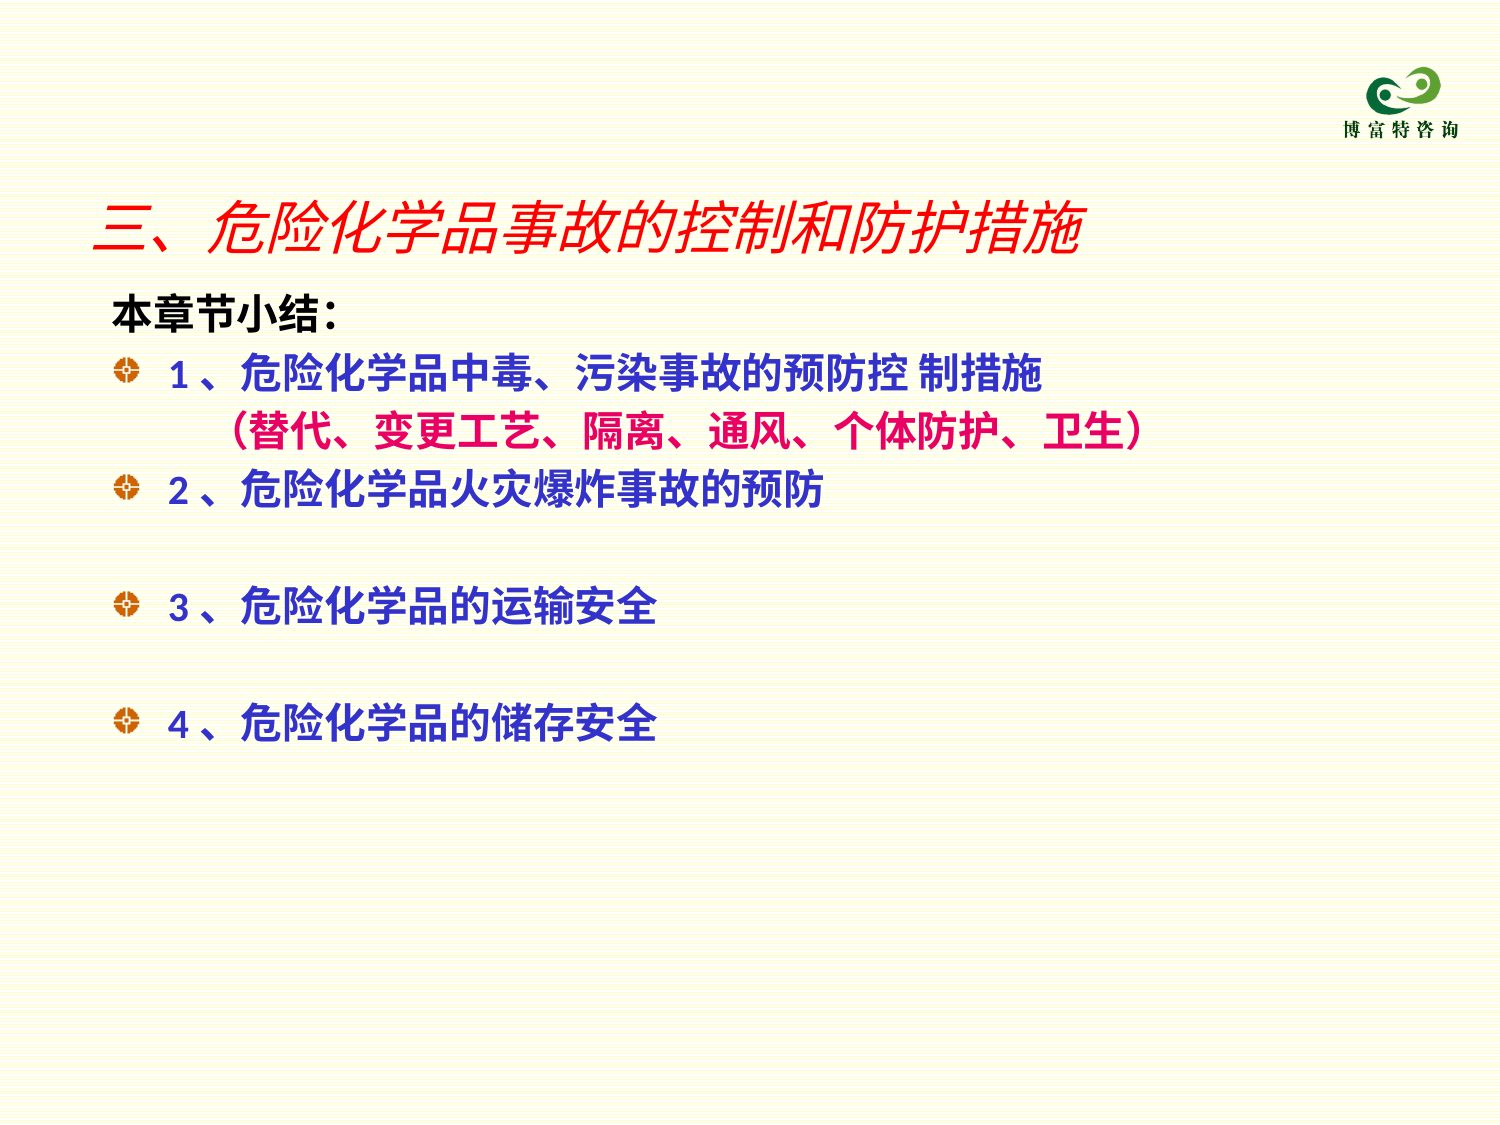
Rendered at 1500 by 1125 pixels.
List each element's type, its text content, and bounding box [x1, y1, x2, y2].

picture [111, 356, 141, 386]
text_box 三、危险化学品事故的控制和防护措施 [75, 183, 1211, 301]
picture [111, 590, 141, 620]
picture [111, 473, 141, 503]
picture [1329, 66, 1477, 141]
picture [111, 706, 141, 737]
text_box 本章节小结： 1、危险化学品中毒、污染事故的预防控 制措施 （替代、变更工艺、隔离、通风、个体防护、卫生） 2、危险化学品火灾爆炸事故的预防 3、危险化学品的运输安全 4、危险化学品的储存安全 [96, 280, 1447, 1024]
